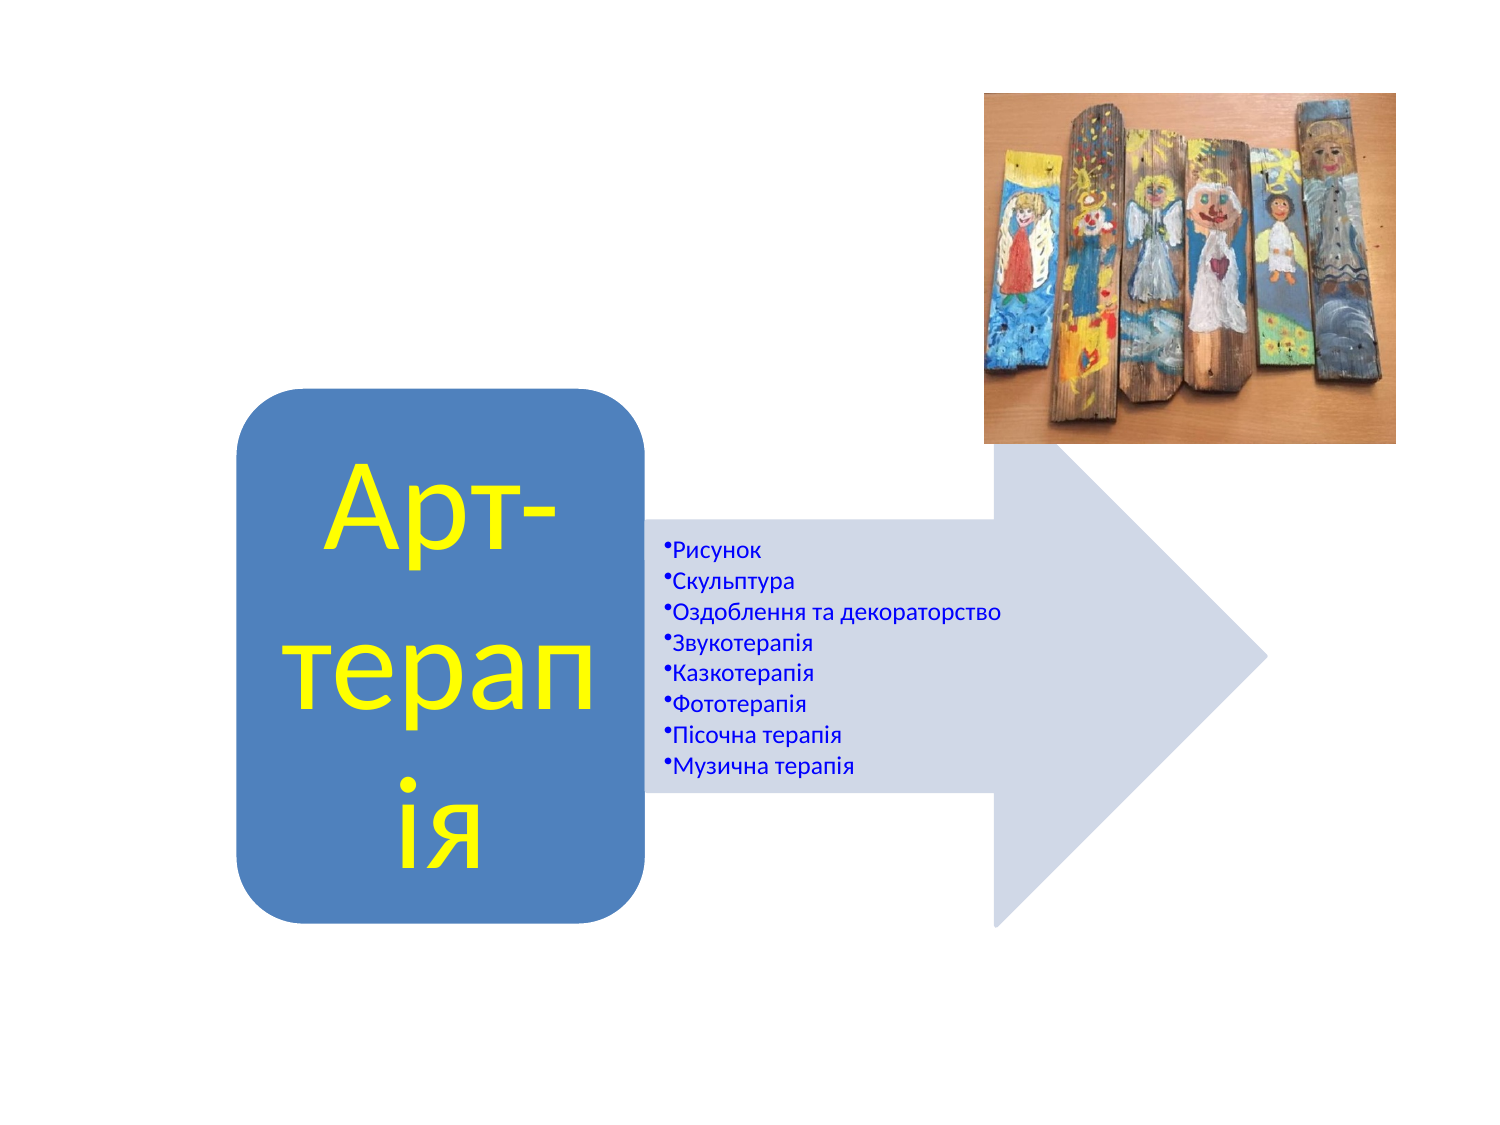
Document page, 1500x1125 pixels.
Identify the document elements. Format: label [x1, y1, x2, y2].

picture [984, 93, 1396, 444]
text_box [234, 386, 1266, 926]
